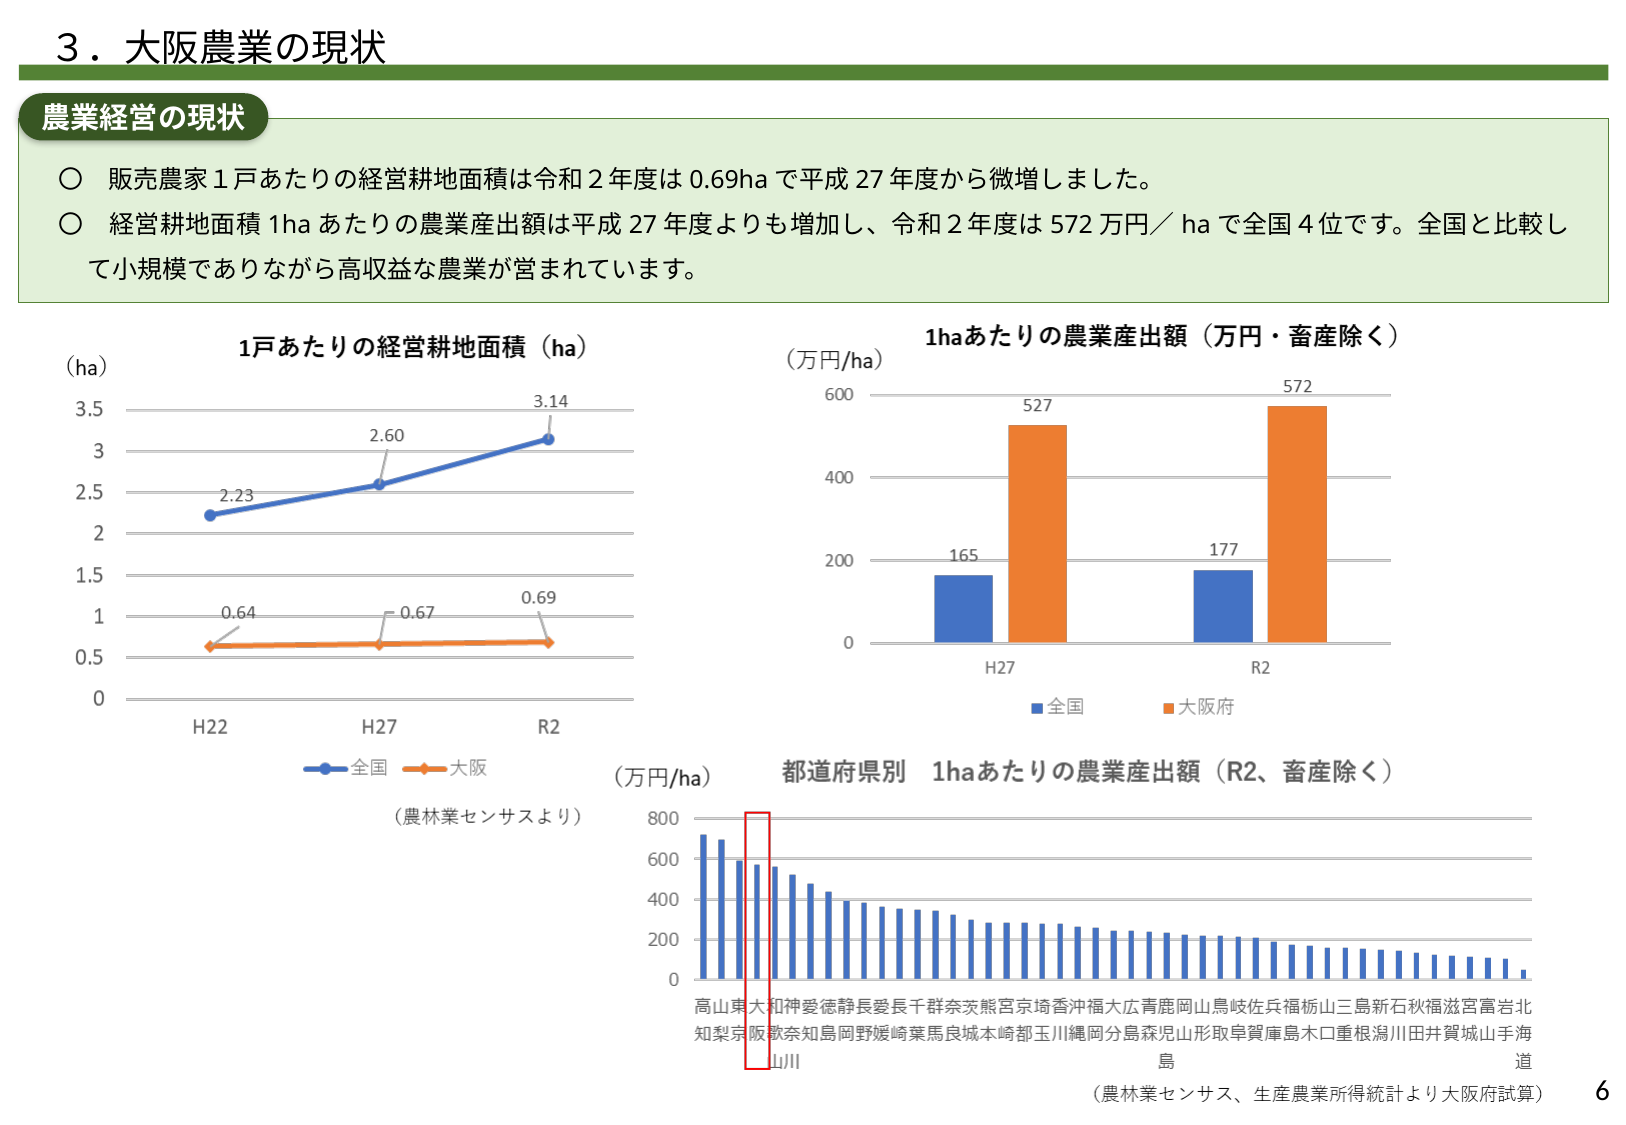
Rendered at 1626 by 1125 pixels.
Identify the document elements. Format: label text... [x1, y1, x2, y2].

text_box [265, 118, 1609, 303]
text_box [18, 64, 1609, 81]
text_box 農業経営の現状 [18, 93, 269, 141]
picture [25, 248, 1568, 1119]
text_box 6 [1568, 1058, 1625, 1119]
text_box ３．大阪農業の現状 [0, 0, 910, 69]
text_box 〇 販売農家１戸あたりの経営耕地面積は令和２年度は0.69haで平成27年度から微増しました。 〇 経営耕地面積1haあたりの農業産出額は平成27年度よりも増加し、令和２年度は572万円／haで全国４位です。全国と比較して小規模でありながら高収益な農業が営まれています。 [43, 141, 1584, 291]
text_box [18, 135, 43, 303]
